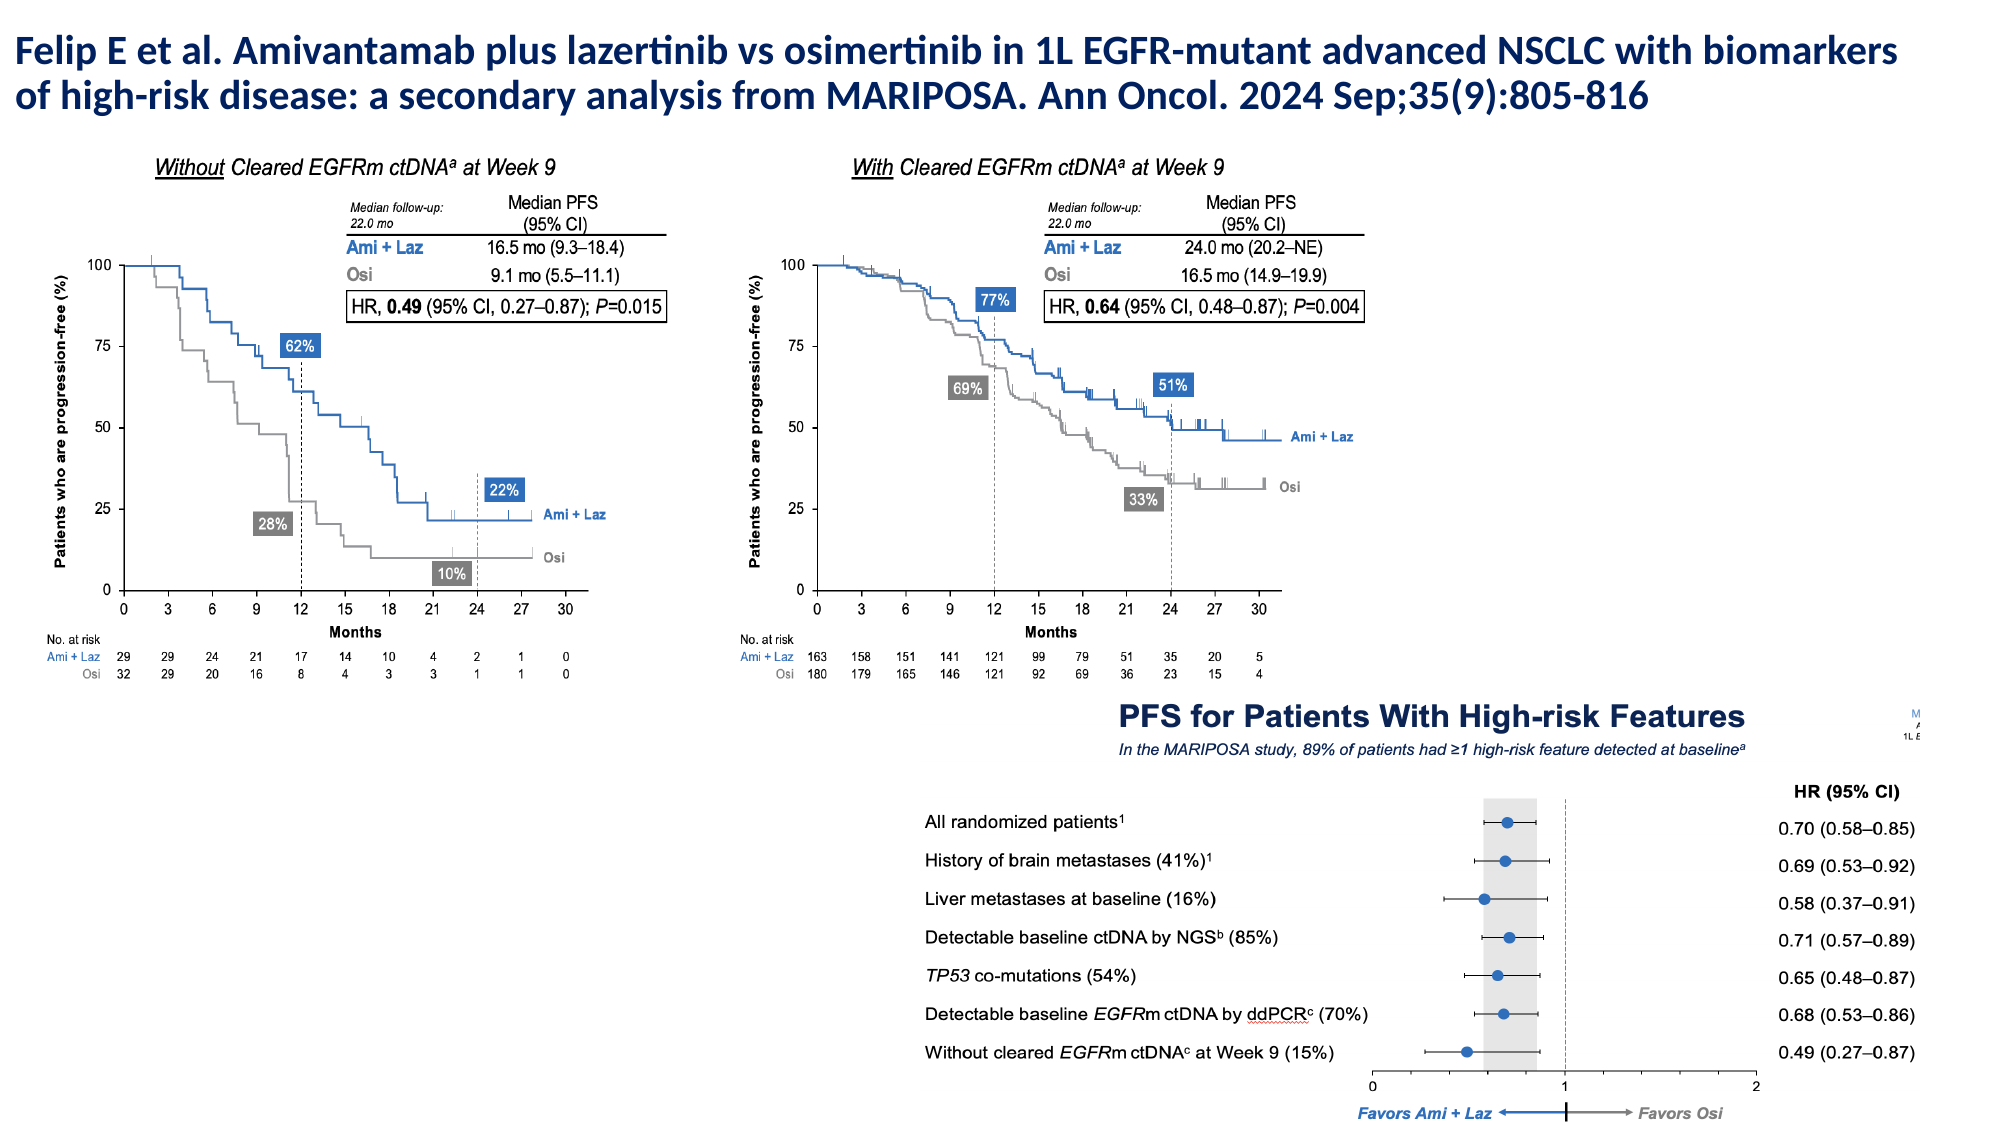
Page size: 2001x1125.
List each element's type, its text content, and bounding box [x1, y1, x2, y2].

title Felip E et al. Amivantamab plus lazertinib vs osimertinib in 1L EGFR-mutant advanced NSCLC with biomarkers of high-risk disease: a secondary analysis from MARIPOSA. Ann Oncol. 2024 Sep;35(9):805-816 [0, 0, 1920, 147]
picture [35, 145, 1920, 1125]
